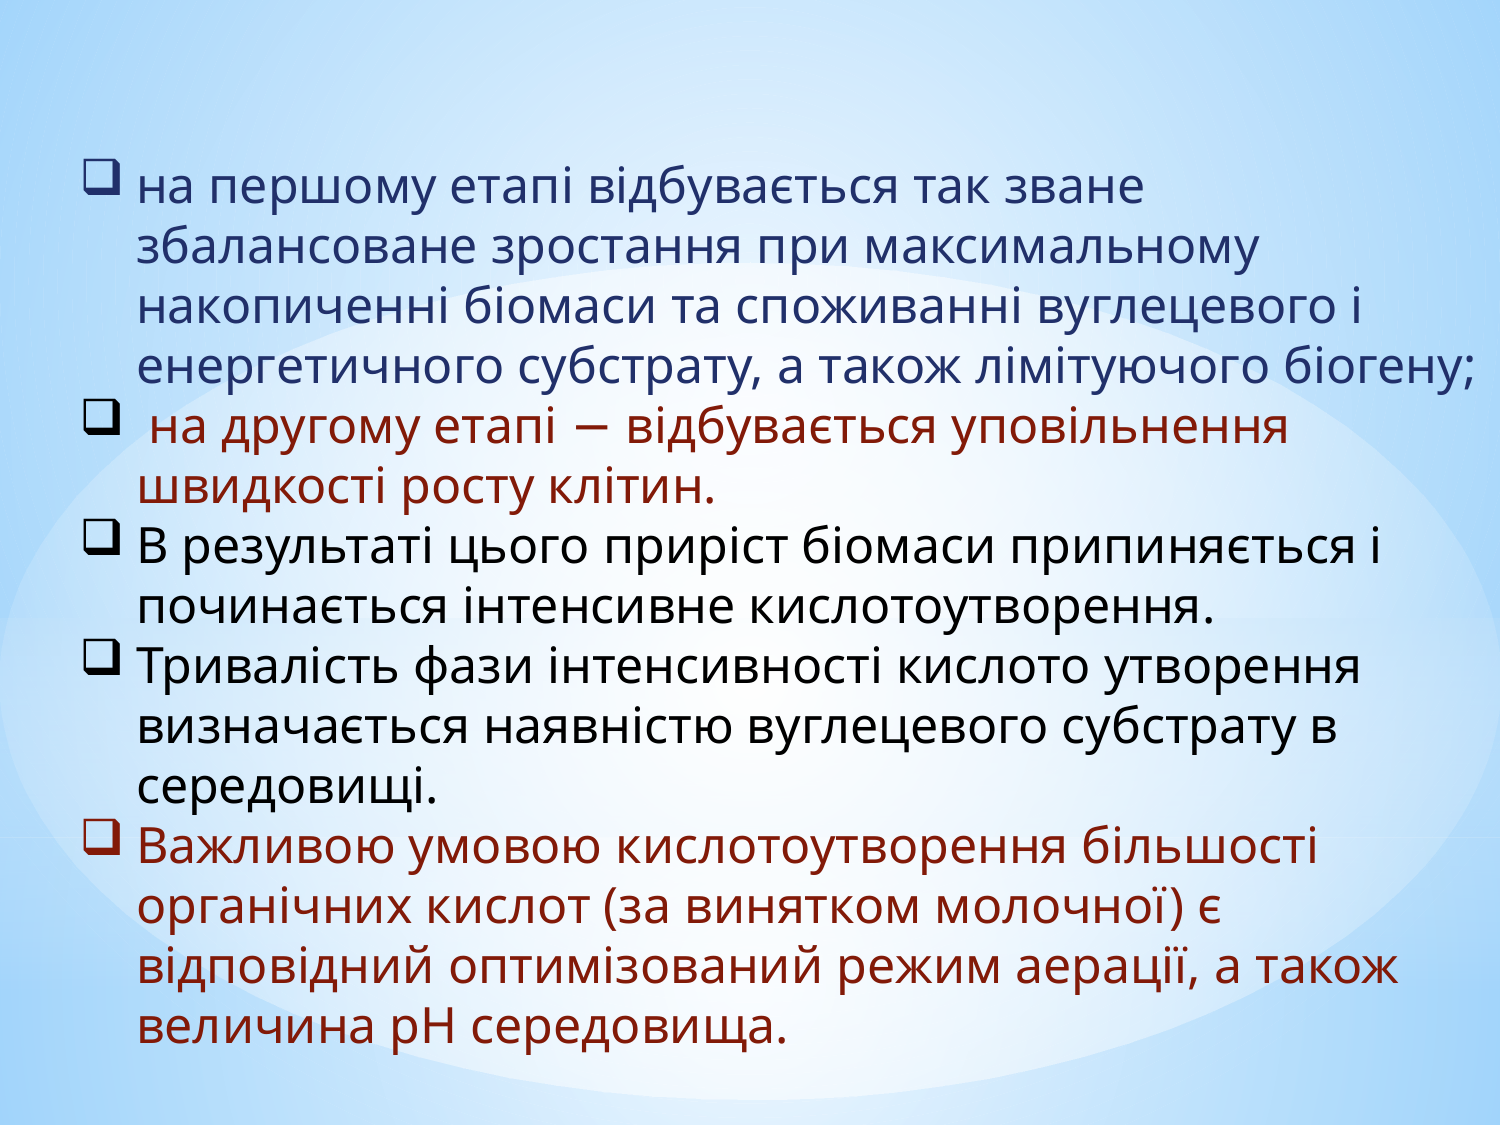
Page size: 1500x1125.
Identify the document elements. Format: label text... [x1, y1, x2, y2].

text_box на першому етапі відбувається так зване збалансоване зростання при максимальному накопиченні біомаси та споживанні вуглецевого і енергетичного субстрату, а також лімітуючого біогену; на другому етапі − відбувається уповільнення швидкості росту клітин. В результаті цього приріст біомаси припиняється і починається інтенсивне кислотоутворення. Тривалість фази інтенсивності кислото утворення визначається наявністю вуглецевого субстрату в середовищі. Важливою умовою кислотоутворення більшості органічних кислот (за винятком молочної) є відповідний оптимізований режим аерації, а також величина рН середовища. [64, 145, 1500, 1061]
